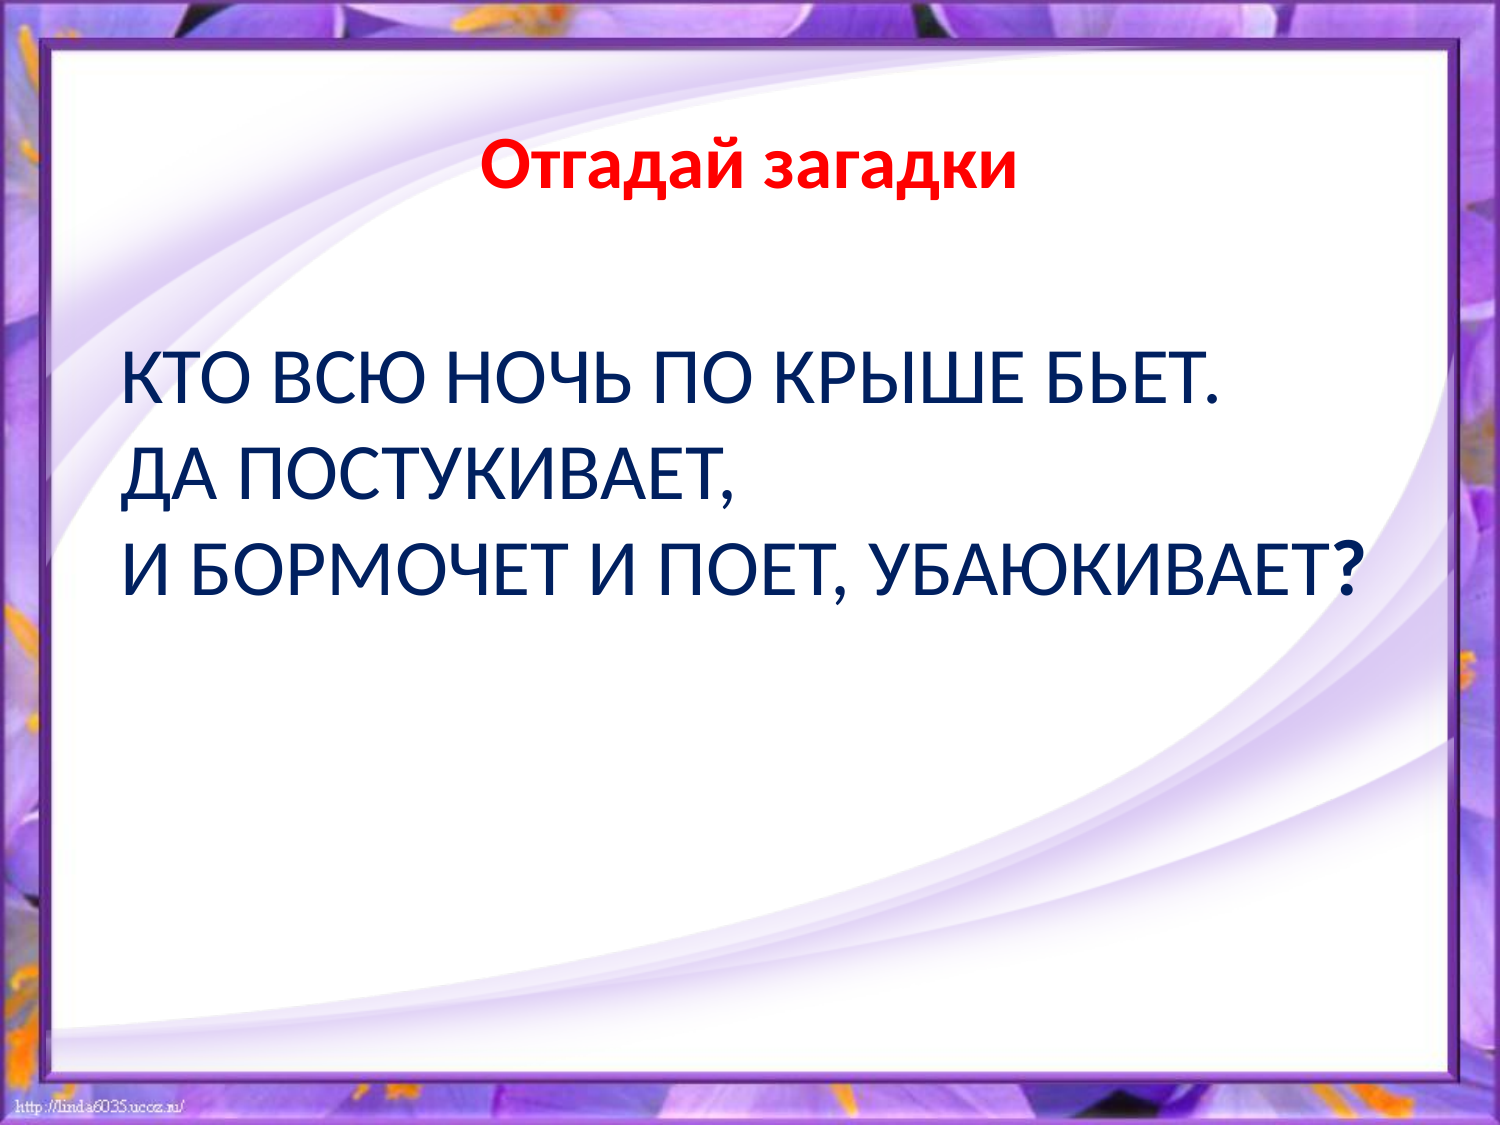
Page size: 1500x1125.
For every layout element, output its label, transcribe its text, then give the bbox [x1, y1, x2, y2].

list Отгадай загадки [117, 105, 1383, 211]
picture [0, 0, 1500, 1125]
title Кто всю ночь по крыше бьет. Да постукивает, И бормочет и поет, убаюкивает? [105, 316, 1407, 704]
